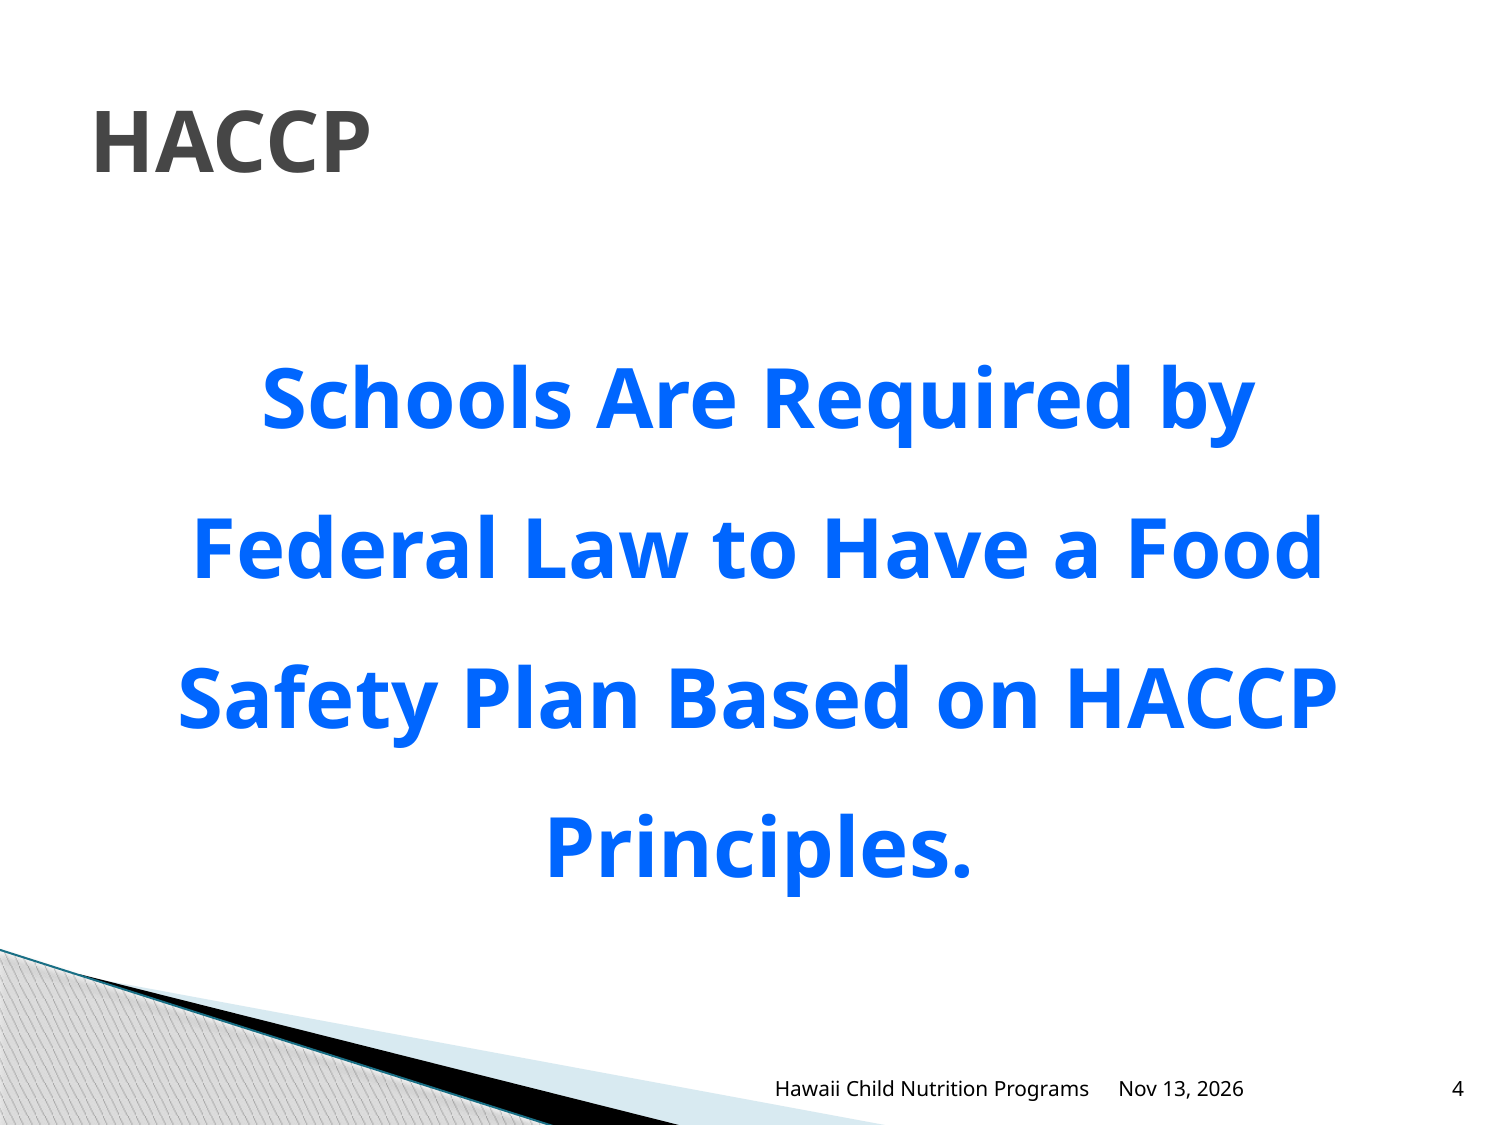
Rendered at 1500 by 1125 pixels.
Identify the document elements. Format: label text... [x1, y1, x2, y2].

list Schools Are Required by Federal Law to Have a Food Safety Plan Based on HACCP Principles. [75, 287, 1425, 986]
slide_number 4 [1418, 1051, 1479, 1112]
slide_number Sep-17 [1105, 1051, 1418, 1112]
title HACCP [75, 45, 1425, 233]
footer Hawaii Child Nutrition Programs [718, 1051, 1105, 1112]
